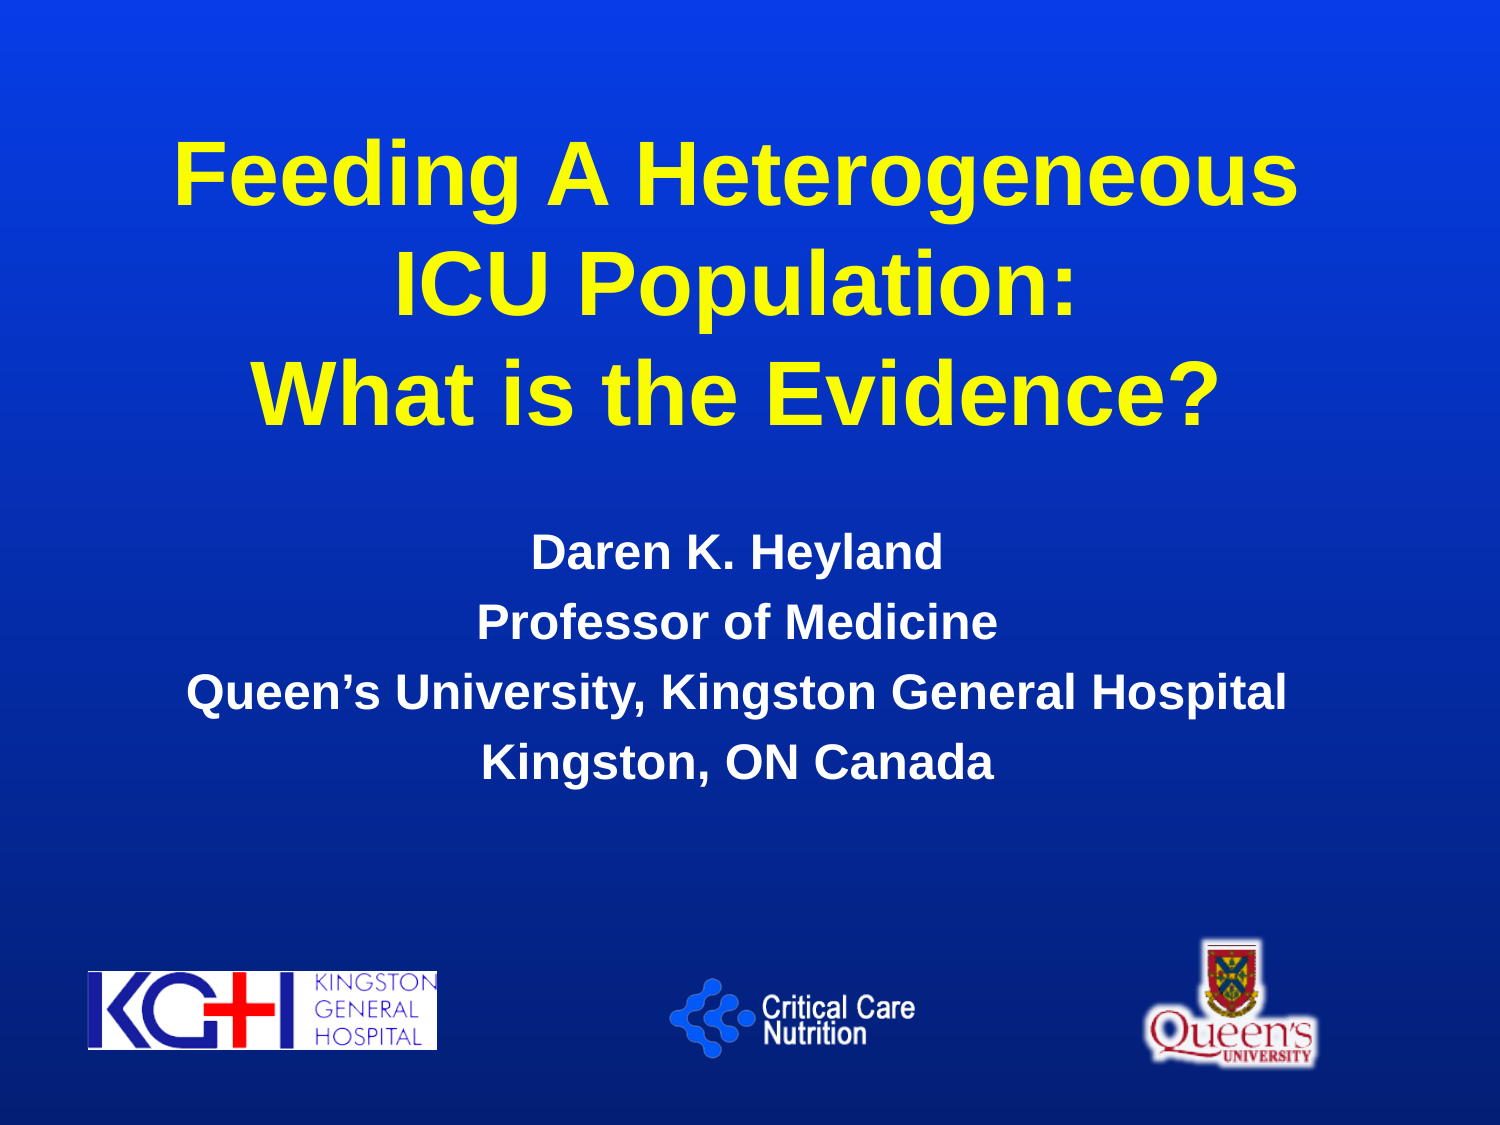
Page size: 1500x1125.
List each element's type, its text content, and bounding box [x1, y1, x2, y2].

picture [87, 970, 438, 1051]
subtitle Daren K. Heyland Professor of Medicine Queen’s University, Kingston General Hospital Kingston, ON Canada [87, 512, 1388, 896]
title Feeding A Heterogeneous ICU Population: What is the Evidence? [99, 95, 1375, 463]
picture [624, 975, 951, 1063]
picture [1124, 945, 1363, 1063]
